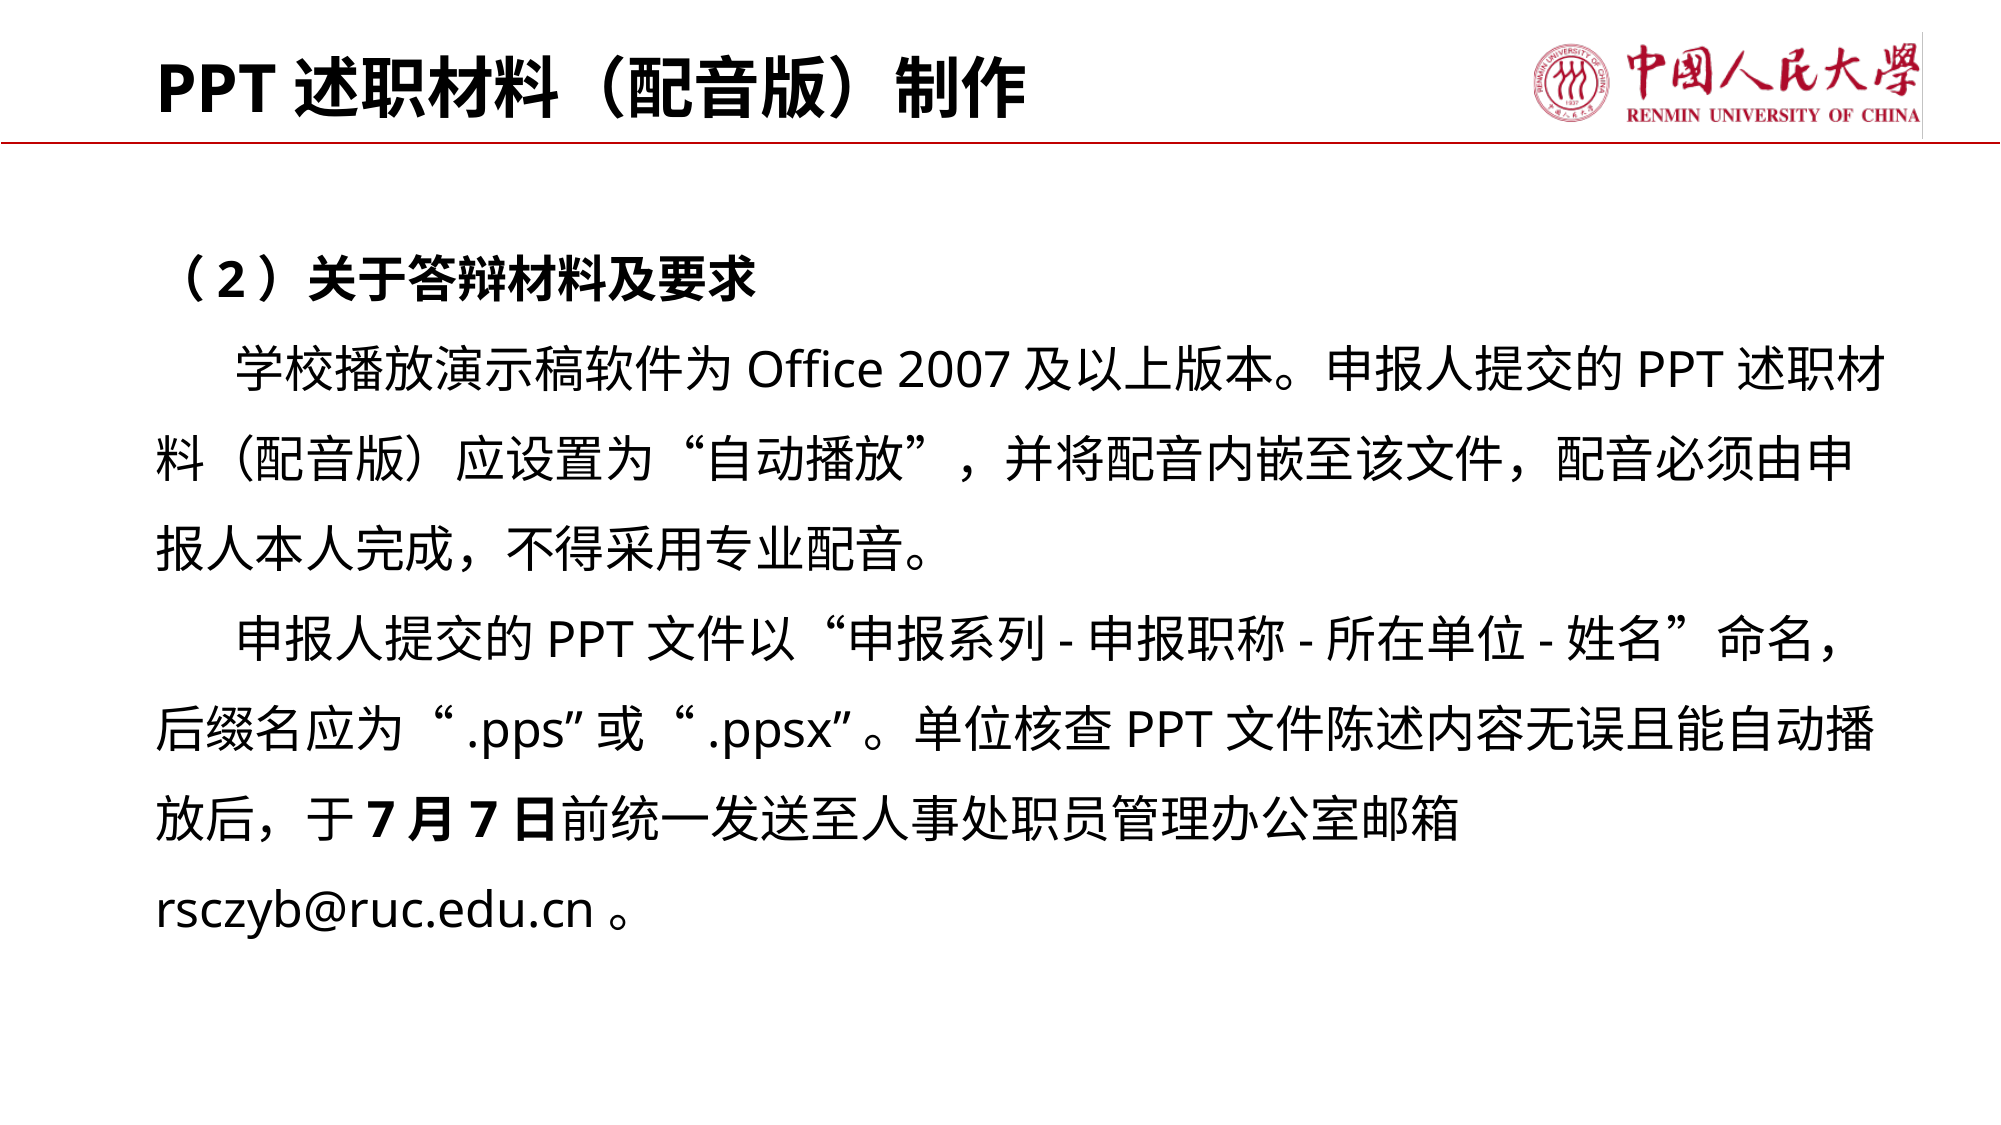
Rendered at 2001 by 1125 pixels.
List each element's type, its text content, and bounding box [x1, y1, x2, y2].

picture [1533, 31, 1946, 139]
text_box PPT述职材料（配音版）制作 [140, 38, 1456, 133]
text_box （2）关于答辩材料及要求 学校播放演示稿软件为Office 2007及以上版本。申报人提交的PPT述职材料（配音版）应设置为“自动播放”，并将配音内嵌至该文件，配音必须由申报人本人完成，不得采用专业配音。 申报人提交的PPT文件以“申报系列-申报职称-所在单位-姓名”命名，后缀名应为“.pps”或“.ppsx”。单位核查PPT文件陈述内容无误且能自动播放后，于7月7日前统一发送至人事处职员管理办公室邮箱rsczyb@ruc.edu.cn。 [140, 210, 1912, 946]
